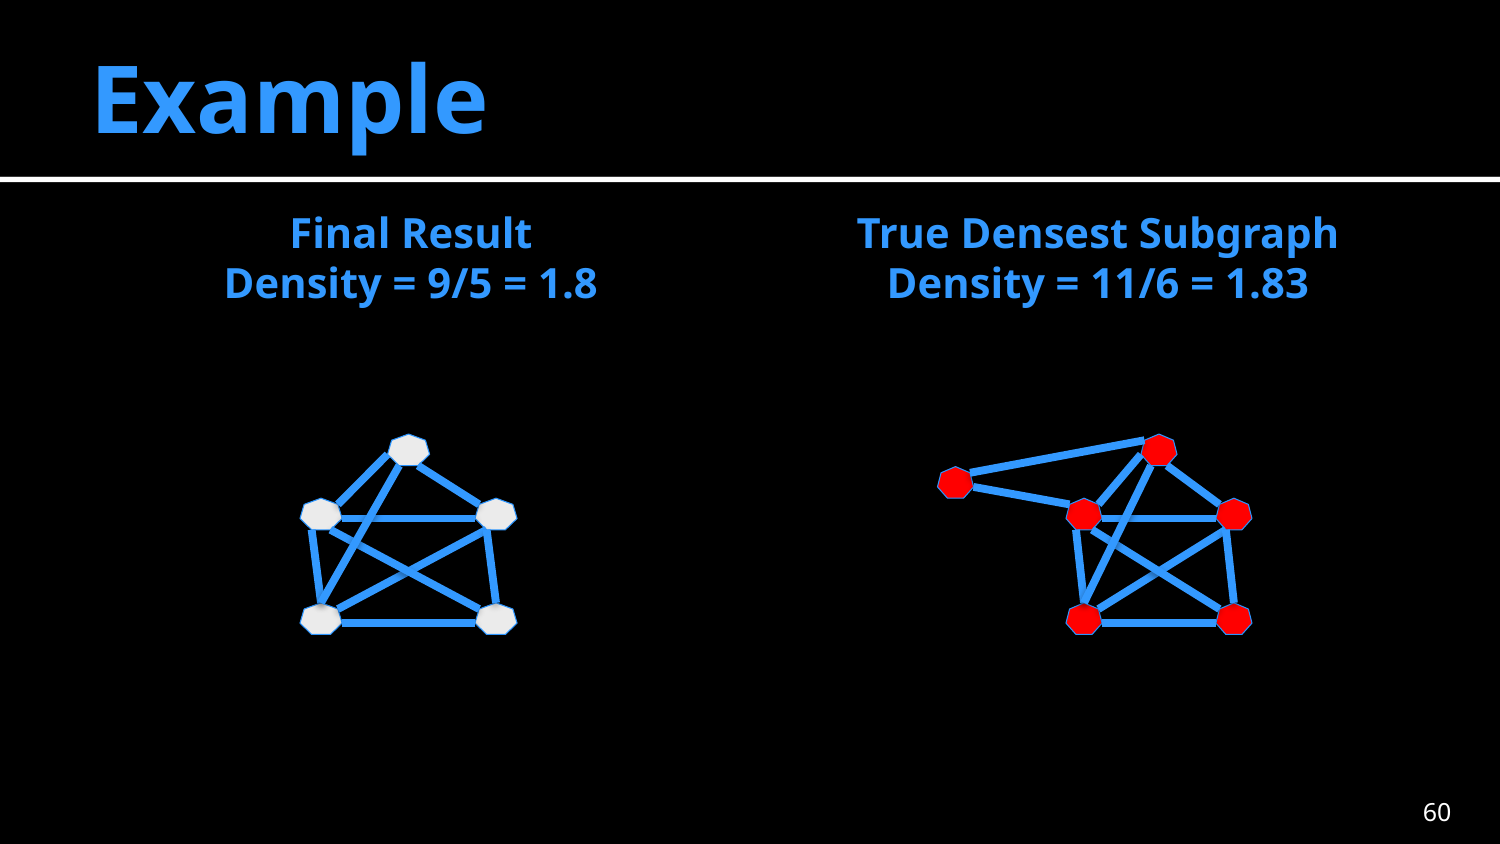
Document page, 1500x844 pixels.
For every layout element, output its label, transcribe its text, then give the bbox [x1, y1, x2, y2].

title Example [75, 18, 1425, 173]
list True Densest Subgraph Density = 11/6 = 1.83 [761, 209, 1425, 297]
slide_number 59 [1345, 796, 1467, 831]
list Final Result Density = 9/5 = 1.8 [75, 209, 738, 297]
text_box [299, 433, 518, 635]
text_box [937, 433, 1252, 635]
